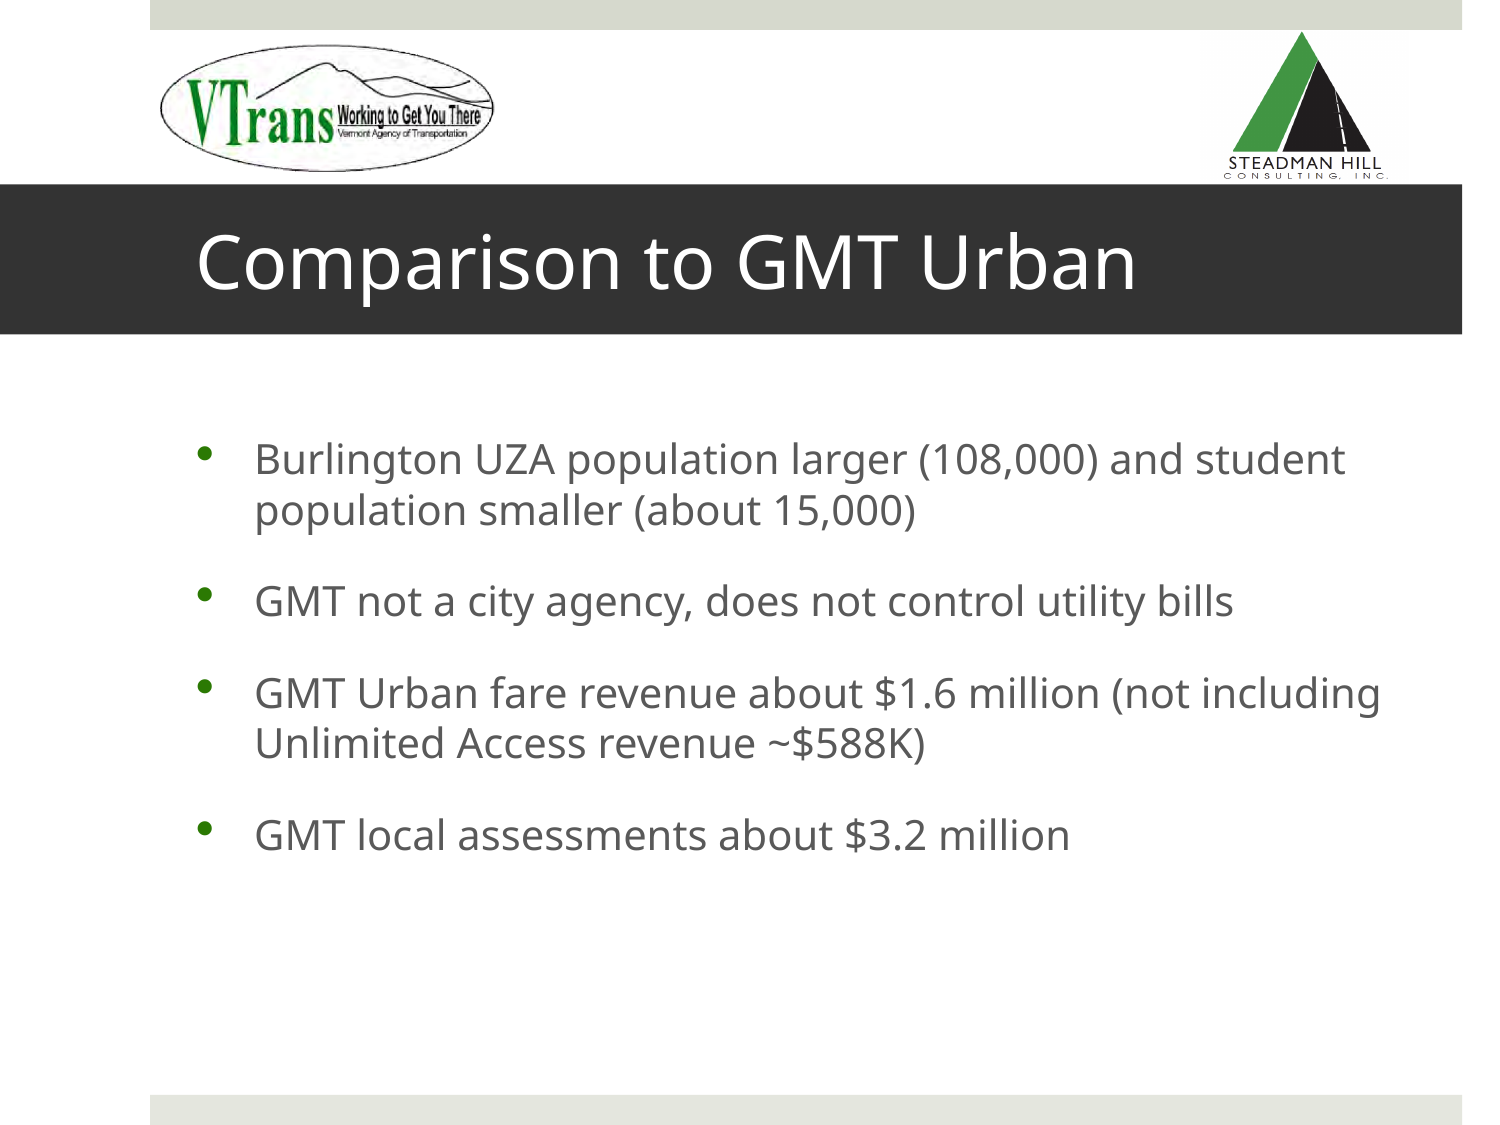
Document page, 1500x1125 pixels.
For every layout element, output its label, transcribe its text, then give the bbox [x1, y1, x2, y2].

picture [1200, 31, 1409, 184]
title Comparison to GMT Urban [0, 184, 1463, 335]
picture [150, 31, 505, 180]
list Burlington UZA population larger (108,000) and student population smaller (about 15,000) GMT not a city agency, does not control utility bills GMT Urban fare revenue about $1.6 million (not including Unlimited Access revenue ~$588K) GMT local assessments about $3.2 million [182, 425, 1432, 1028]
